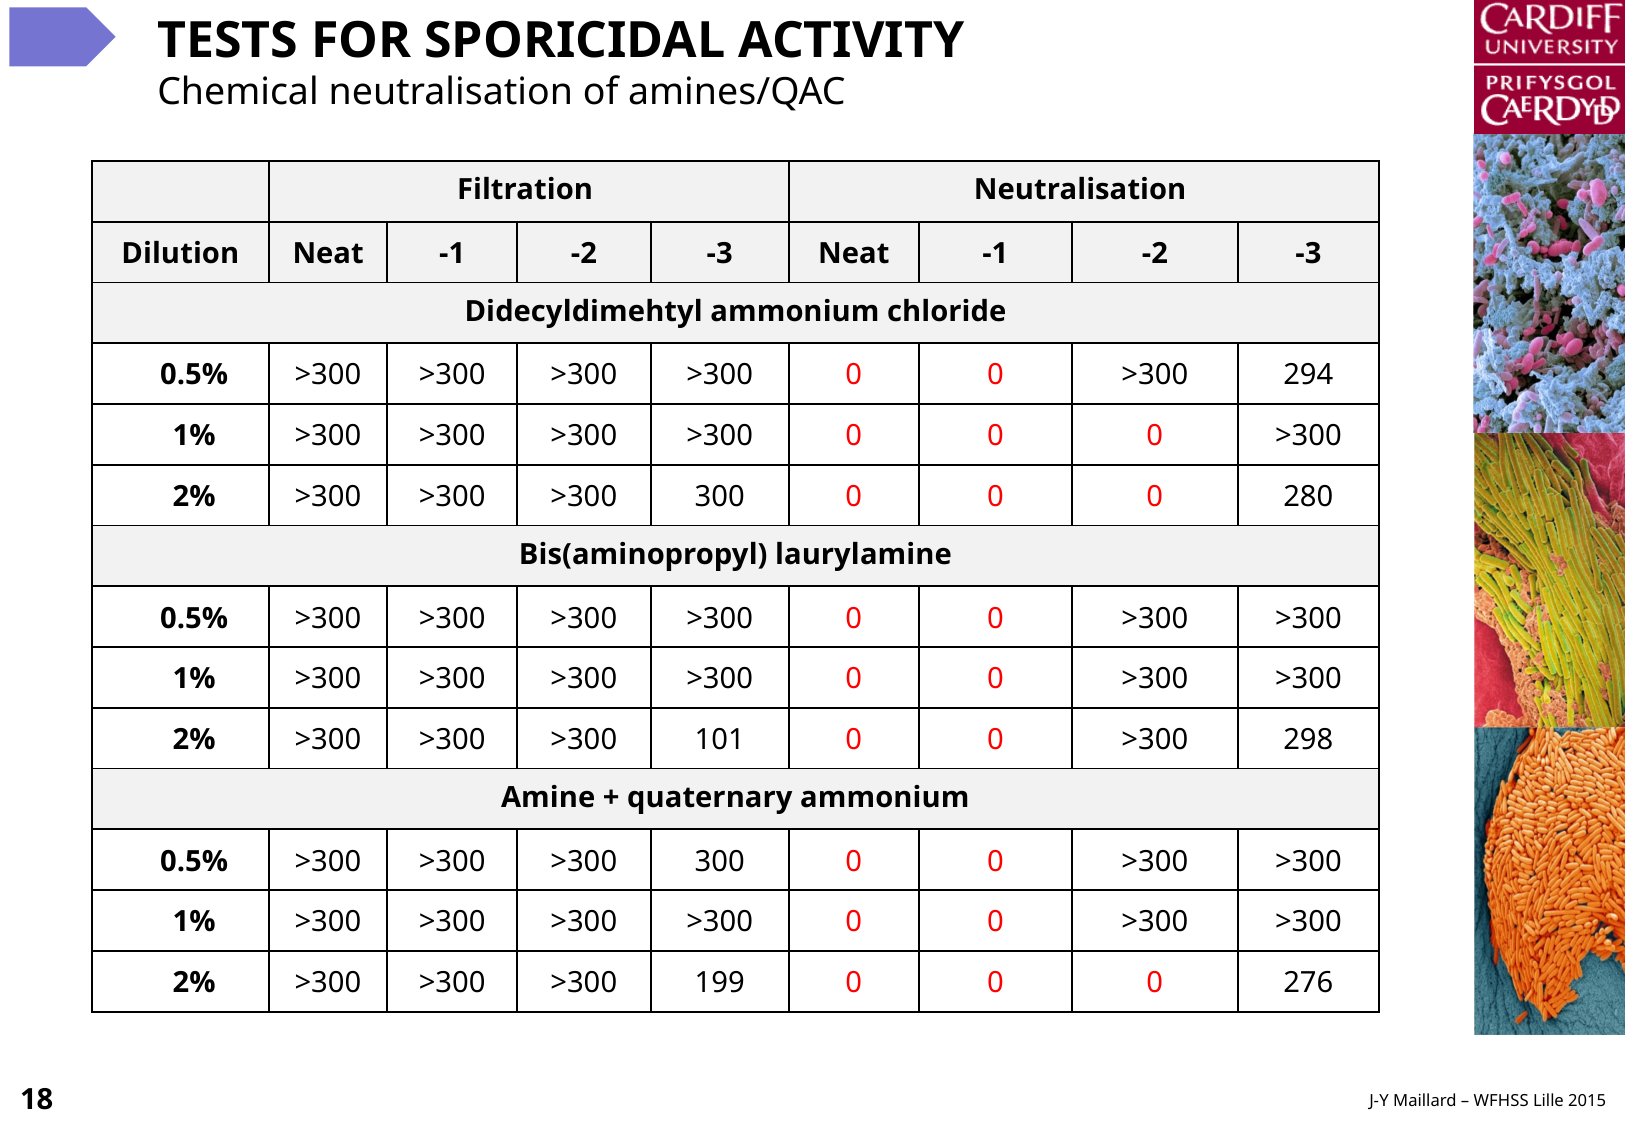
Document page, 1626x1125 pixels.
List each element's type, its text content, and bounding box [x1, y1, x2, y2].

table_cell >300 [270, 466, 386, 525]
table_cell >300 [270, 405, 386, 464]
table_cell 298 [1239, 709, 1378, 768]
table_cell 0 [920, 648, 1071, 707]
table_cell >300 [518, 830, 650, 889]
table_cell >300 [518, 648, 650, 707]
table_cell -3 [1239, 223, 1378, 282]
table_cell >300 [388, 830, 516, 889]
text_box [1473, 0, 1625, 1036]
table_cell 0.5% [93, 344, 268, 403]
table_cell >300 [388, 891, 516, 950]
table_cell Dilution [93, 223, 268, 282]
text_box J-Y Maillard – WFHSS Lille 2015 [717, 1081, 1622, 1117]
table_cell >300 [1073, 587, 1237, 646]
table_cell 2% [93, 466, 268, 525]
table_cell 0 [790, 952, 918, 1011]
table_cell 0 [790, 648, 918, 707]
table_cell 294 [1239, 344, 1378, 403]
table_cell >300 [1239, 830, 1378, 889]
table_cell 0 [1073, 405, 1237, 464]
table_cell >300 [518, 466, 650, 525]
table_cell >300 [388, 952, 516, 1011]
table_cell >300 [1239, 587, 1378, 646]
table_cell >300 [1239, 648, 1378, 707]
table_cell 1% [93, 648, 268, 707]
table_cell 0 [790, 405, 918, 464]
table_cell 0 [920, 952, 1071, 1011]
table_cell -3 [652, 223, 788, 282]
table_cell 300 [652, 466, 788, 525]
table_cell >300 [518, 891, 650, 950]
table_cell 276 [1239, 952, 1378, 1011]
table_cell -2 [1073, 223, 1237, 282]
table_cell 0 [1073, 952, 1237, 1011]
table_cell >300 [652, 587, 788, 646]
table_header [93, 162, 268, 221]
table_cell >300 [1239, 891, 1378, 950]
table_cell -2 [518, 223, 650, 282]
text_box [9, 7, 116, 67]
table_cell >300 [518, 344, 650, 403]
table_cell Didecyldimehtyl ammonium chloride [93, 283, 1378, 342]
table_cell 0 [920, 587, 1071, 646]
table_cell >300 [518, 709, 650, 768]
table_cell >300 [518, 405, 650, 464]
text_box TESTS FOR SPORICIDAL ACTIVITY Chemical neutralisation of amines/QAC [142, 0, 1098, 120]
table_cell 0 [920, 830, 1071, 889]
table_cell 2% [93, 952, 268, 1011]
table_cell >300 [1239, 405, 1378, 464]
table_cell >300 [1073, 648, 1237, 707]
table_cell 0 [790, 587, 918, 646]
table_cell >300 [652, 405, 788, 464]
table_cell >300 [270, 709, 386, 768]
table_cell >300 [388, 344, 516, 403]
table_cell 0.5% [93, 830, 268, 889]
table_cell 1% [93, 405, 268, 464]
table_cell Neat [270, 223, 386, 282]
table_cell >300 [388, 405, 516, 464]
table_cell >300 [1073, 709, 1237, 768]
table_cell >300 [518, 587, 650, 646]
table_cell 0 [790, 344, 918, 403]
table_cell 0 [1073, 466, 1237, 525]
table_cell 0 [920, 344, 1071, 403]
table_cell -1 [920, 223, 1071, 282]
table_cell >300 [652, 648, 788, 707]
table_cell 0 [790, 891, 918, 950]
table_cell >300 [652, 891, 788, 950]
table_cell >300 [270, 952, 386, 1011]
table_cell 199 [652, 952, 788, 1011]
table_cell 101 [652, 709, 788, 768]
table_cell 300 [652, 830, 788, 889]
table_cell Amine + quaternary ammonium [93, 769, 1378, 828]
table_cell 0 [790, 466, 918, 525]
table_cell 0 [790, 830, 918, 889]
table_cell >300 [270, 344, 386, 403]
table_cell 2% [93, 709, 268, 768]
table_cell >300 [270, 891, 386, 950]
table_cell >300 [388, 587, 516, 646]
table_cell >300 [652, 344, 788, 403]
table_cell >300 [270, 830, 386, 889]
table_header Filtration [270, 162, 788, 221]
table_cell 0 [920, 891, 1071, 950]
table_cell 0 [790, 709, 918, 768]
table_cell >300 [388, 709, 516, 768]
table_cell Bis(aminopropyl) laurylamine [93, 526, 1378, 585]
table_cell 1% [93, 891, 268, 950]
table_cell >300 [388, 466, 516, 525]
table_cell 280 [1239, 466, 1378, 525]
table_cell 0.5% [93, 587, 268, 646]
text_box 18 [4, 1072, 69, 1123]
table_cell 0 [920, 466, 1071, 525]
table_cell >300 [1073, 891, 1237, 950]
table_header Neutralisation [790, 162, 1378, 221]
table_cell >300 [1073, 344, 1237, 403]
table_cell >300 [270, 648, 386, 707]
table_cell >300 [518, 952, 650, 1011]
table_cell 0 [920, 405, 1071, 464]
table_cell 0 [920, 709, 1071, 768]
table_cell Neat [790, 223, 918, 282]
table_cell -1 [388, 223, 516, 282]
table_cell >300 [1073, 830, 1237, 889]
table_cell >300 [388, 648, 516, 707]
table_cell >300 [270, 587, 386, 646]
